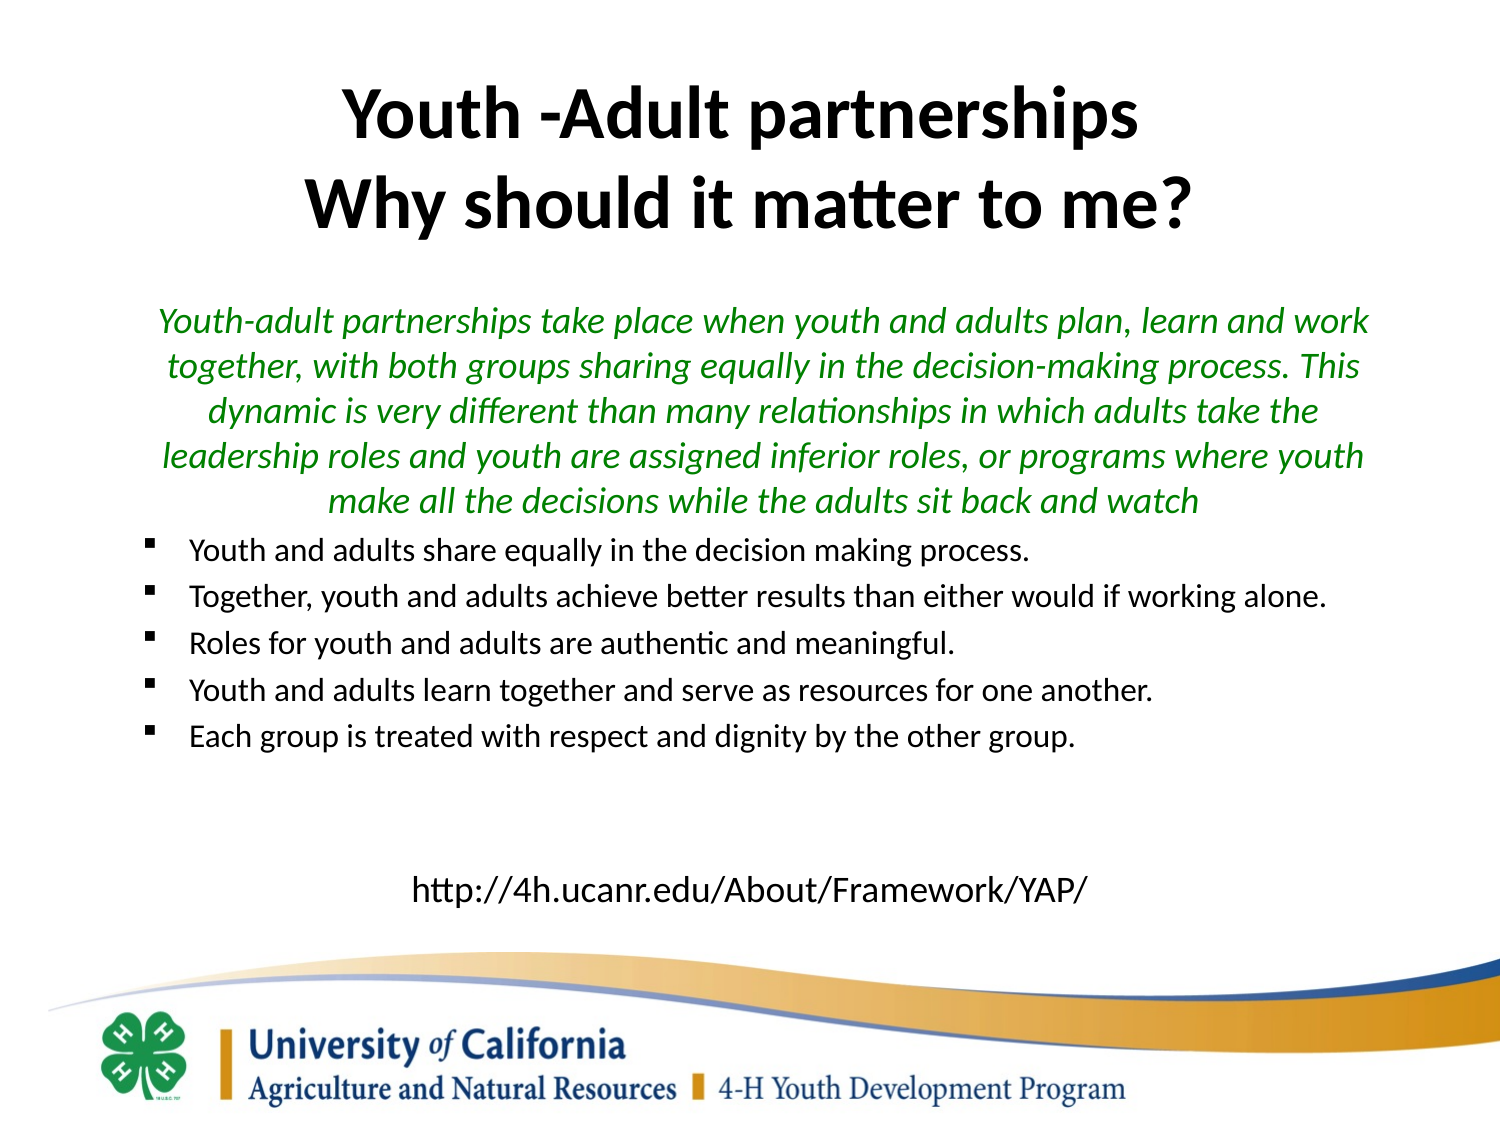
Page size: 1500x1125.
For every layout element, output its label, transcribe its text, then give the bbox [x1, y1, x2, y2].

picture [48, 952, 1500, 1124]
title Youth -Adult partnerships Why should it matter to me? [0, 32, 1500, 274]
subtitle Youth-adult partnerships take place when youth and adults plan, learn and work together, with both groups sharing equally in the decision-making process. This dynamic is very different than many relationships in which adults take the leadership roles and youth are assigned inferior roles, or programs where youth make all the decisions while the adults sit back and watch Youth and adults share equally in the decision making process. Together, youth and adults achieve better results than either would if working alone. Roles for youth and adults are authentic and meaningful. Youth and adults learn together and serve as resources for one another. Each group is treated with respect and dignity by the other group. [127, 288, 1401, 843]
text_box http://4h.ucanr.edu/About/Framework/YAP/ [0, 857, 1500, 917]
